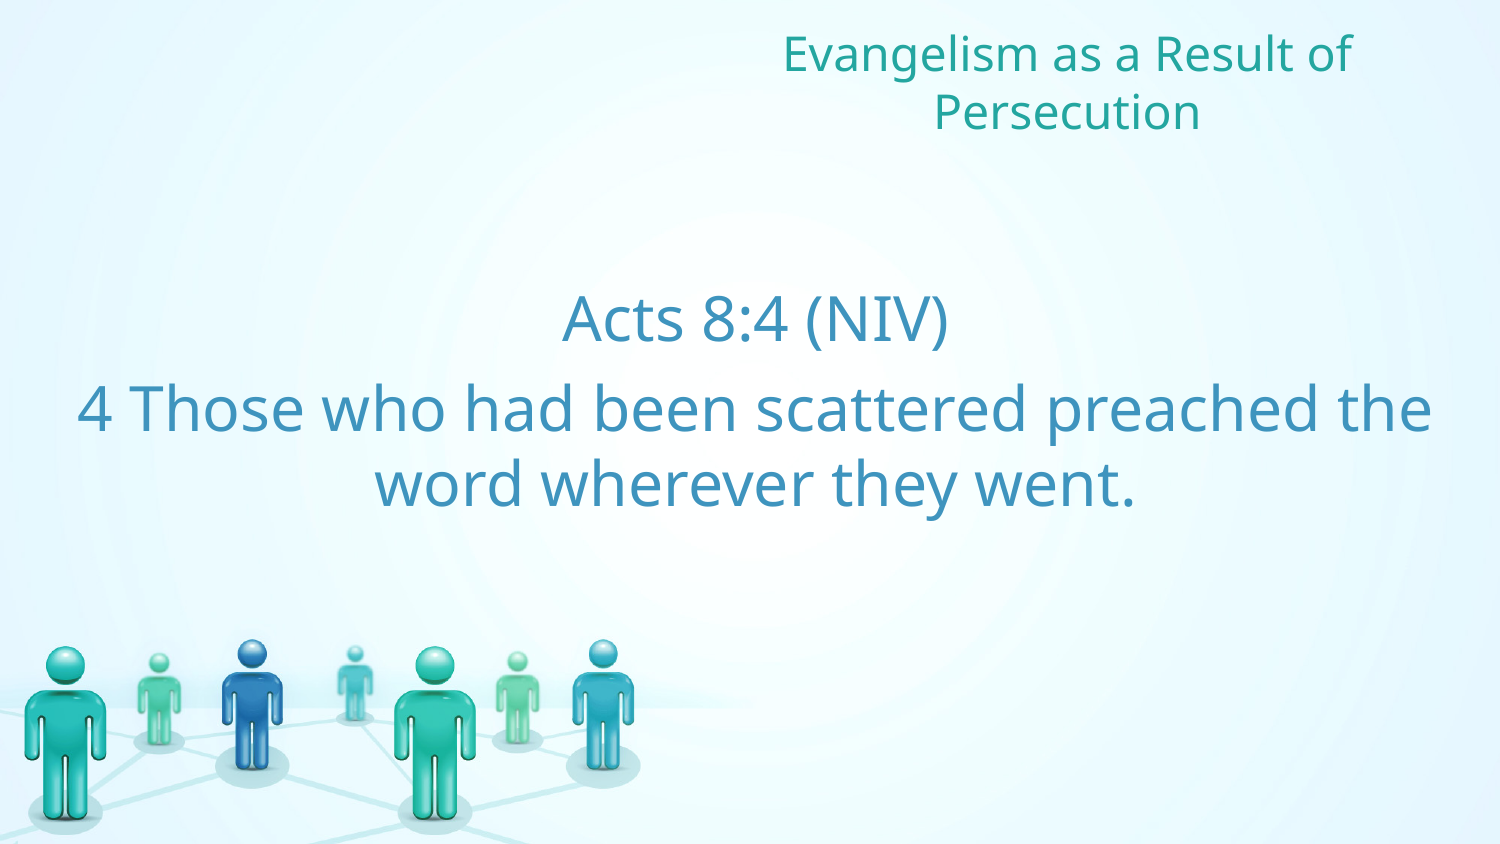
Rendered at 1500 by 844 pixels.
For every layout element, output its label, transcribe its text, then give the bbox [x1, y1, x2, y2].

title Evangelism as a Result of Persecution [654, 22, 1481, 140]
picture [0, 0, 1500, 844]
list Acts 8:4 (NIV) 4 Those who had been scattered preached the word wherever they went. [35, 162, 1478, 636]
